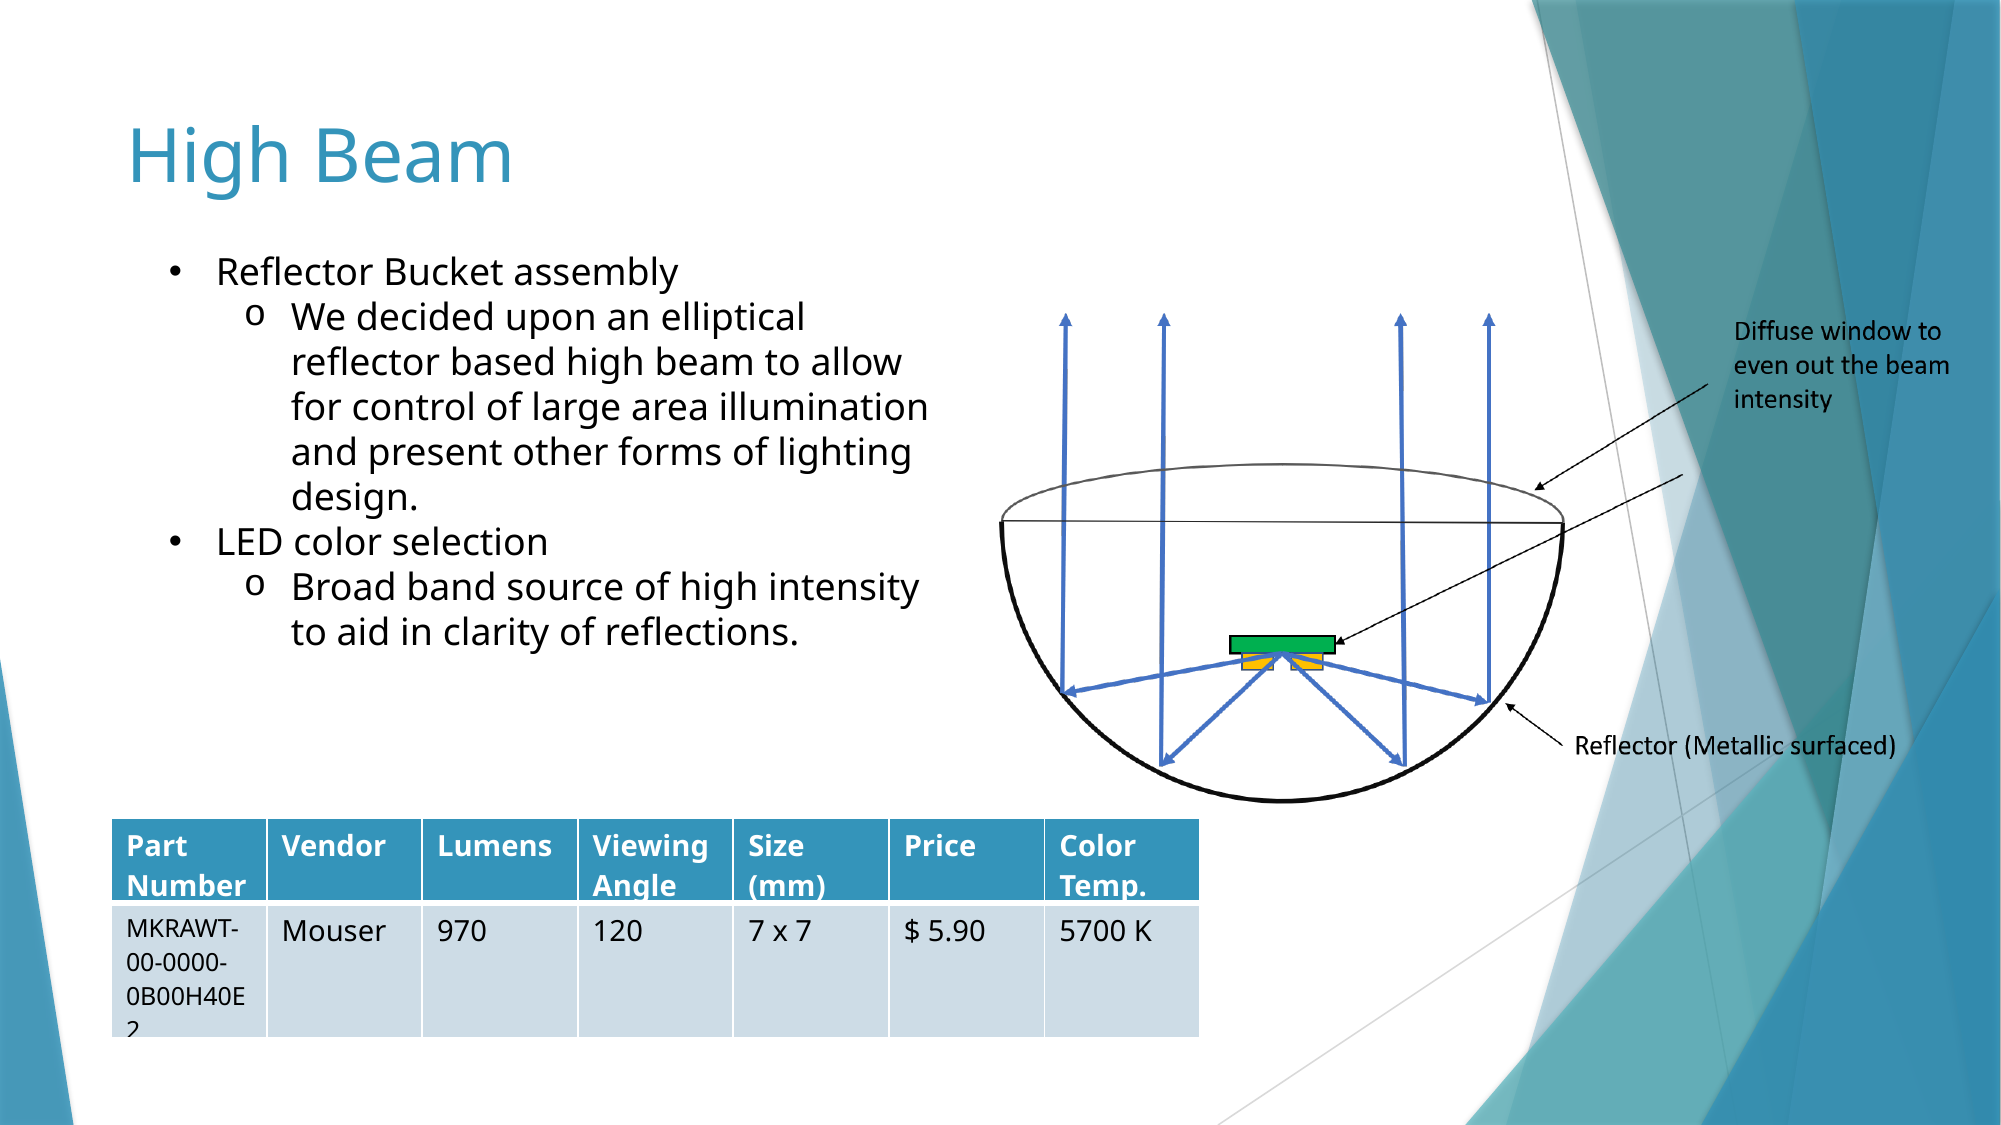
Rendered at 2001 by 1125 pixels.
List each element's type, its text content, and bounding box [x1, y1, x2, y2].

text_box Reflector Bucket assembly We decided upon an elliptical reflector based high beam to allow for control of large area illumination and present other forms of lighting design. LED color selection Broad band source of high intensity to aid in clarity of reflections. [154, 240, 969, 661]
table_header Price​ [890, 819, 1044, 900]
title High Beam [111, 99, 1522, 317]
table_cell 5700 K [1045, 906, 1199, 1037]
table_header Color Temp. [1045, 819, 1199, 900]
table_header Part Number​ [112, 819, 266, 900]
table_cell 7 x 7 [734, 906, 888, 1037]
table_header Viewing Angle [579, 819, 732, 900]
table_header Lumens​ [423, 819, 577, 900]
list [998, 297, 1984, 805]
table_header Vendor​ [268, 819, 421, 900]
table_cell 970 [423, 906, 577, 1037]
table_cell MKRAWT-00-0000-0B00H40E2 [112, 906, 266, 1037]
table_cell $ 5.90 [890, 906, 1044, 1037]
table_cell 120 [579, 906, 732, 1037]
table_cell Mouser [268, 906, 421, 1037]
table_header Size (mm)​ [734, 819, 888, 900]
